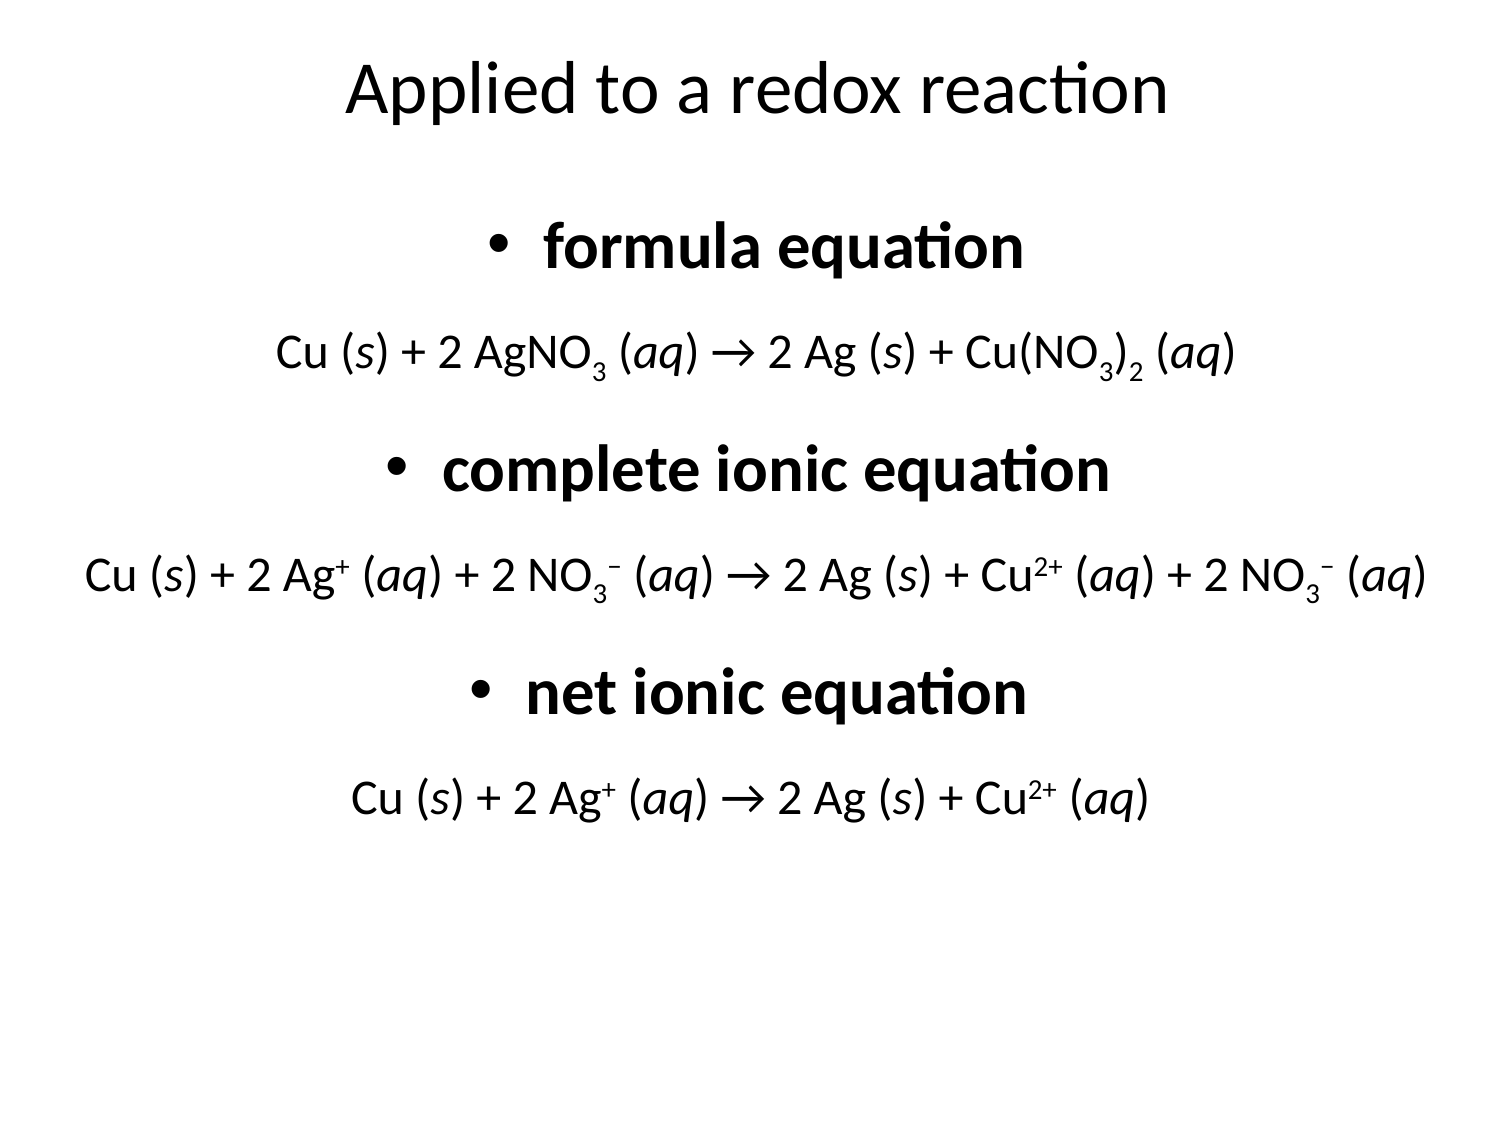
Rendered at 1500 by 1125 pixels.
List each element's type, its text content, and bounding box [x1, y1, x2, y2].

list formula equation Cu (s) + 2 AgNO3 (aq) → 2 Ag (s) + Cu(NO3)2 (aq) complete ionic equation Cu (s) + 2 Ag+ (aq) + 2 NO3− (aq) → 2 Ag (s) + Cu2+ (aq) + 2 NO3− (aq) net ionic equation Cu (s) + 2 Ag+ (aq) → 2 Ag (s) + Cu2+ (aq) [59, 194, 1453, 1072]
text_box Applied to a redox reaction [330, 31, 1186, 137]
